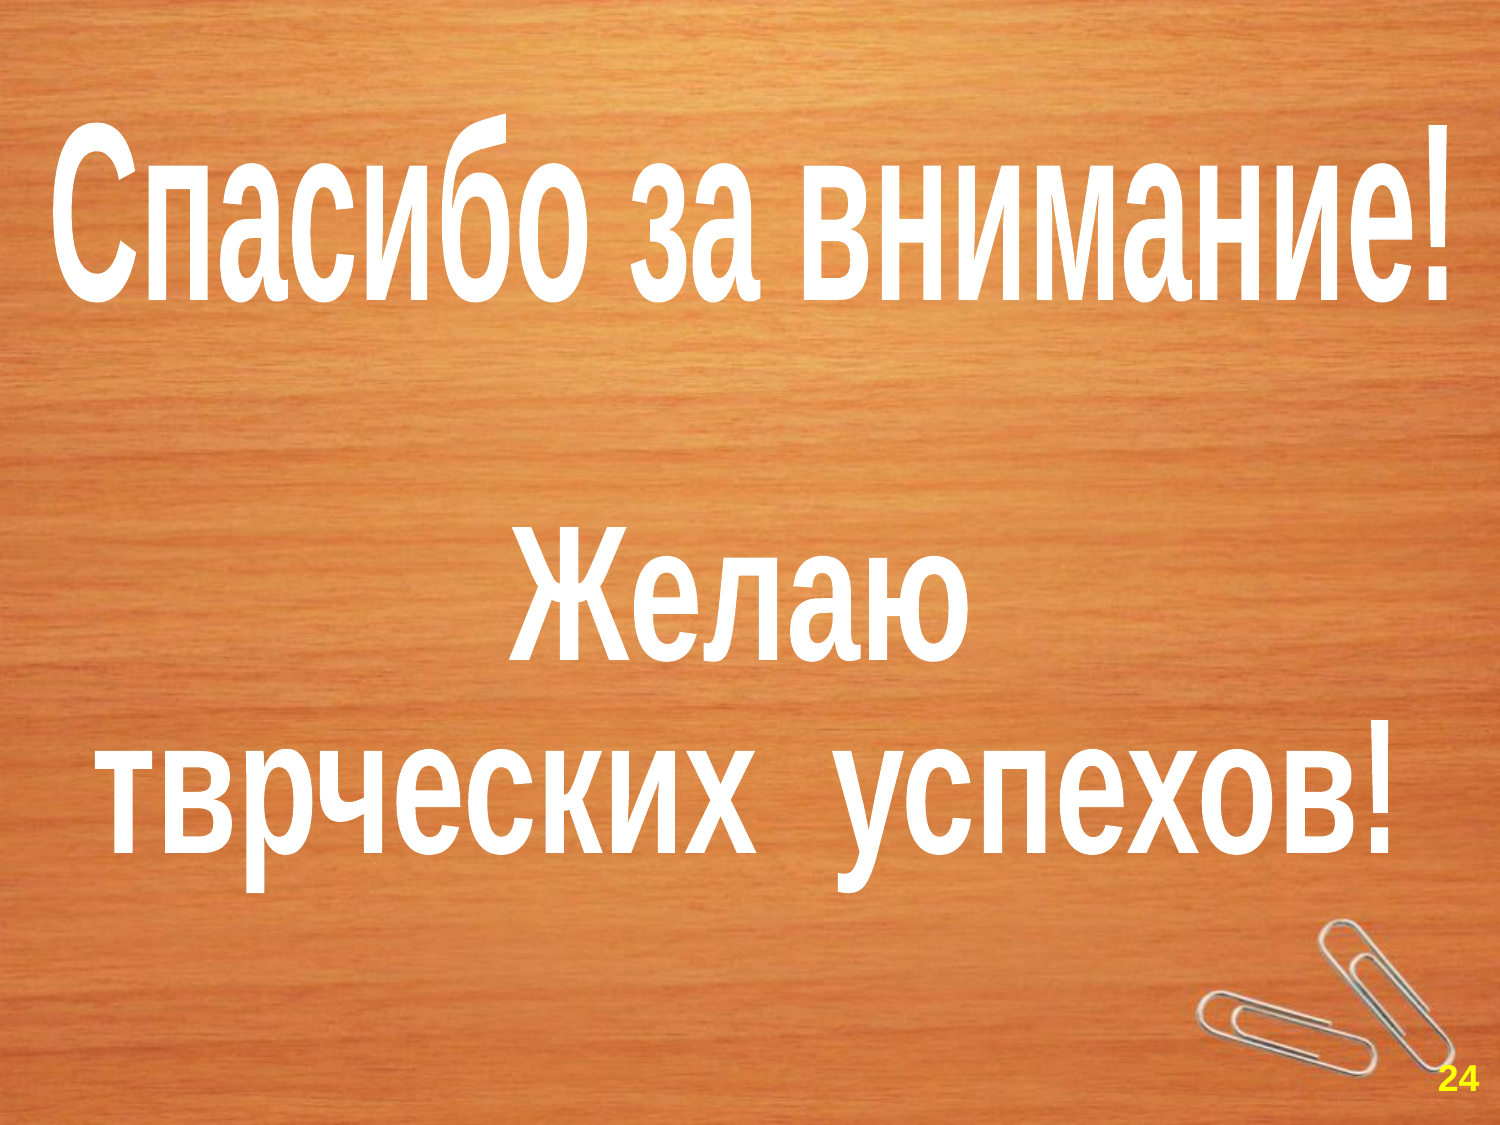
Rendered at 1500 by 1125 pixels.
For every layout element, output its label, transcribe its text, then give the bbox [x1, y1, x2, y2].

picture [0, 0, 1500, 1125]
text_box 24 [1423, 1046, 1500, 1107]
